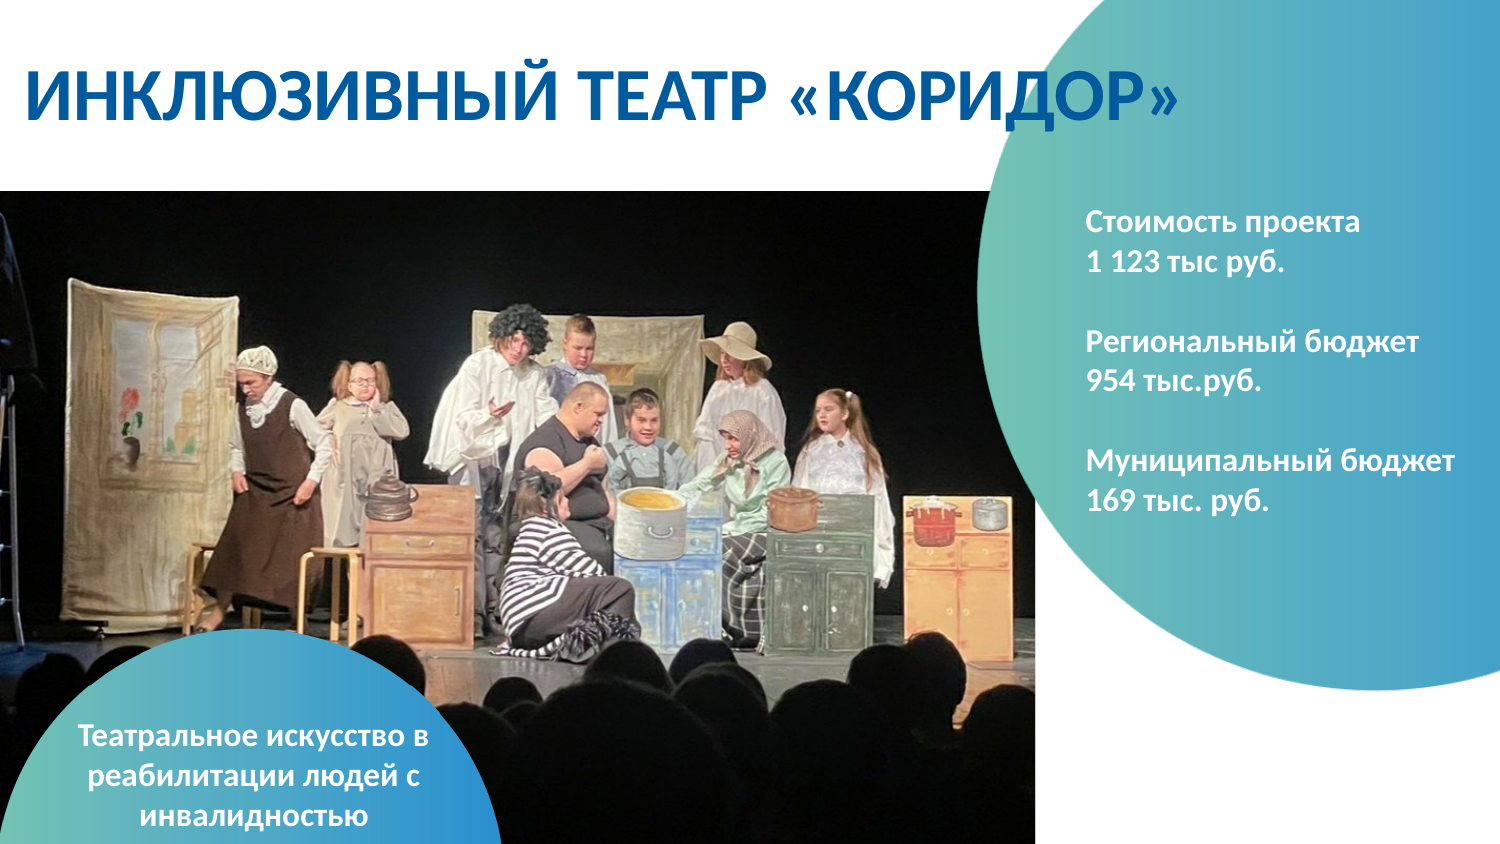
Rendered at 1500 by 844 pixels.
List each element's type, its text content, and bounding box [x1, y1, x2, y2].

picture [0, 0, 1500, 844]
text_box ИНКЛЮЗИВНЫЙ ТЕАТР «КОРИДОР» [9, 37, 732, 143]
